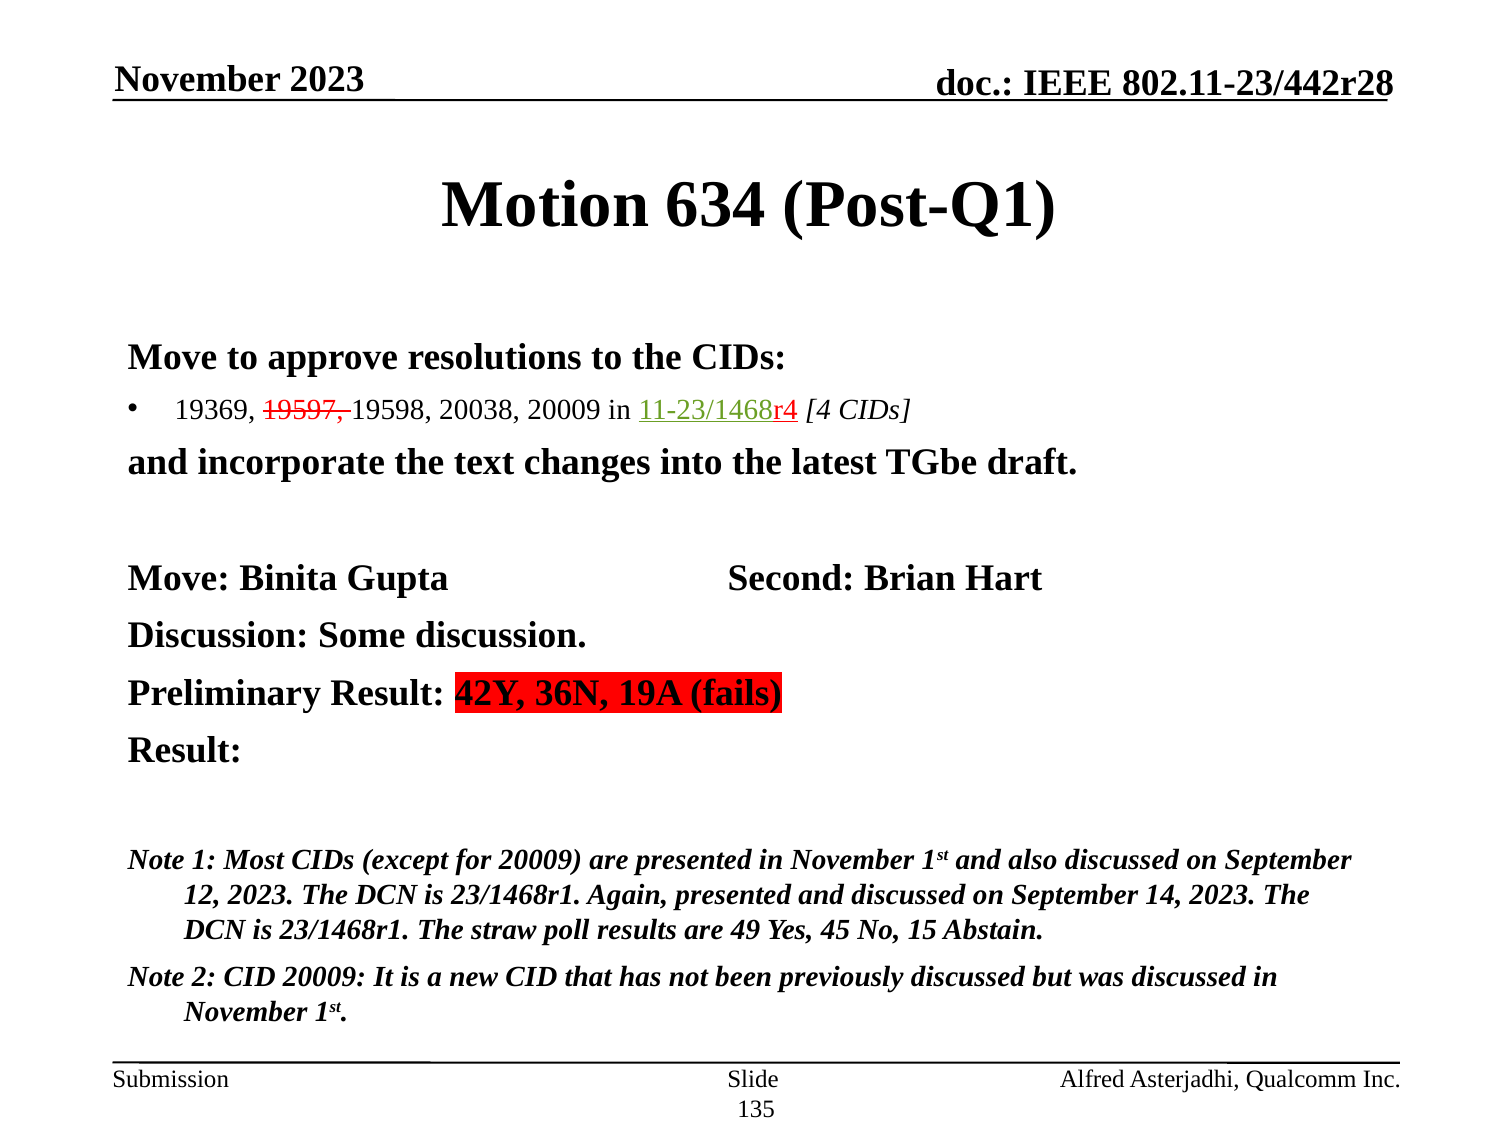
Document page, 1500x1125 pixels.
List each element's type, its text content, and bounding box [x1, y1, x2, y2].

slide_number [114, 54, 423, 100]
list Move to approve resolutions to the CIDs: 19369, 19597, 19598, 20038, 20009 in 11-23/1468r4 [4 CIDs] and incorporate the text changes into the latest TGbe draft. Move: Binita Gupta Second: Brian Hart Discussion: Some discussion. Preliminary Result: 42Y, 36N, 19A (fails) Result: Note 1: Most CIDs (except for 20009) are presented in November 1st and also discussed on September 12, 2023. The DCN is 23/1468r1. Again, presented and discussed on September 14, 2023. The DCN is 23/1468r1. The straw poll results are 49 Yes, 45 No, 15 Abstain. Note 2: CID 20009: It is a new CID that has not been previously discussed but was discussed in November 1st. [112, 324, 1388, 1000]
slide_number Slide 135 [712, 1061, 800, 1123]
footer Alfred Asterjadhi, Qualcomm Inc. [878, 1061, 1402, 1093]
title Motion 634 (Post-Q1) [112, 112, 1388, 288]
